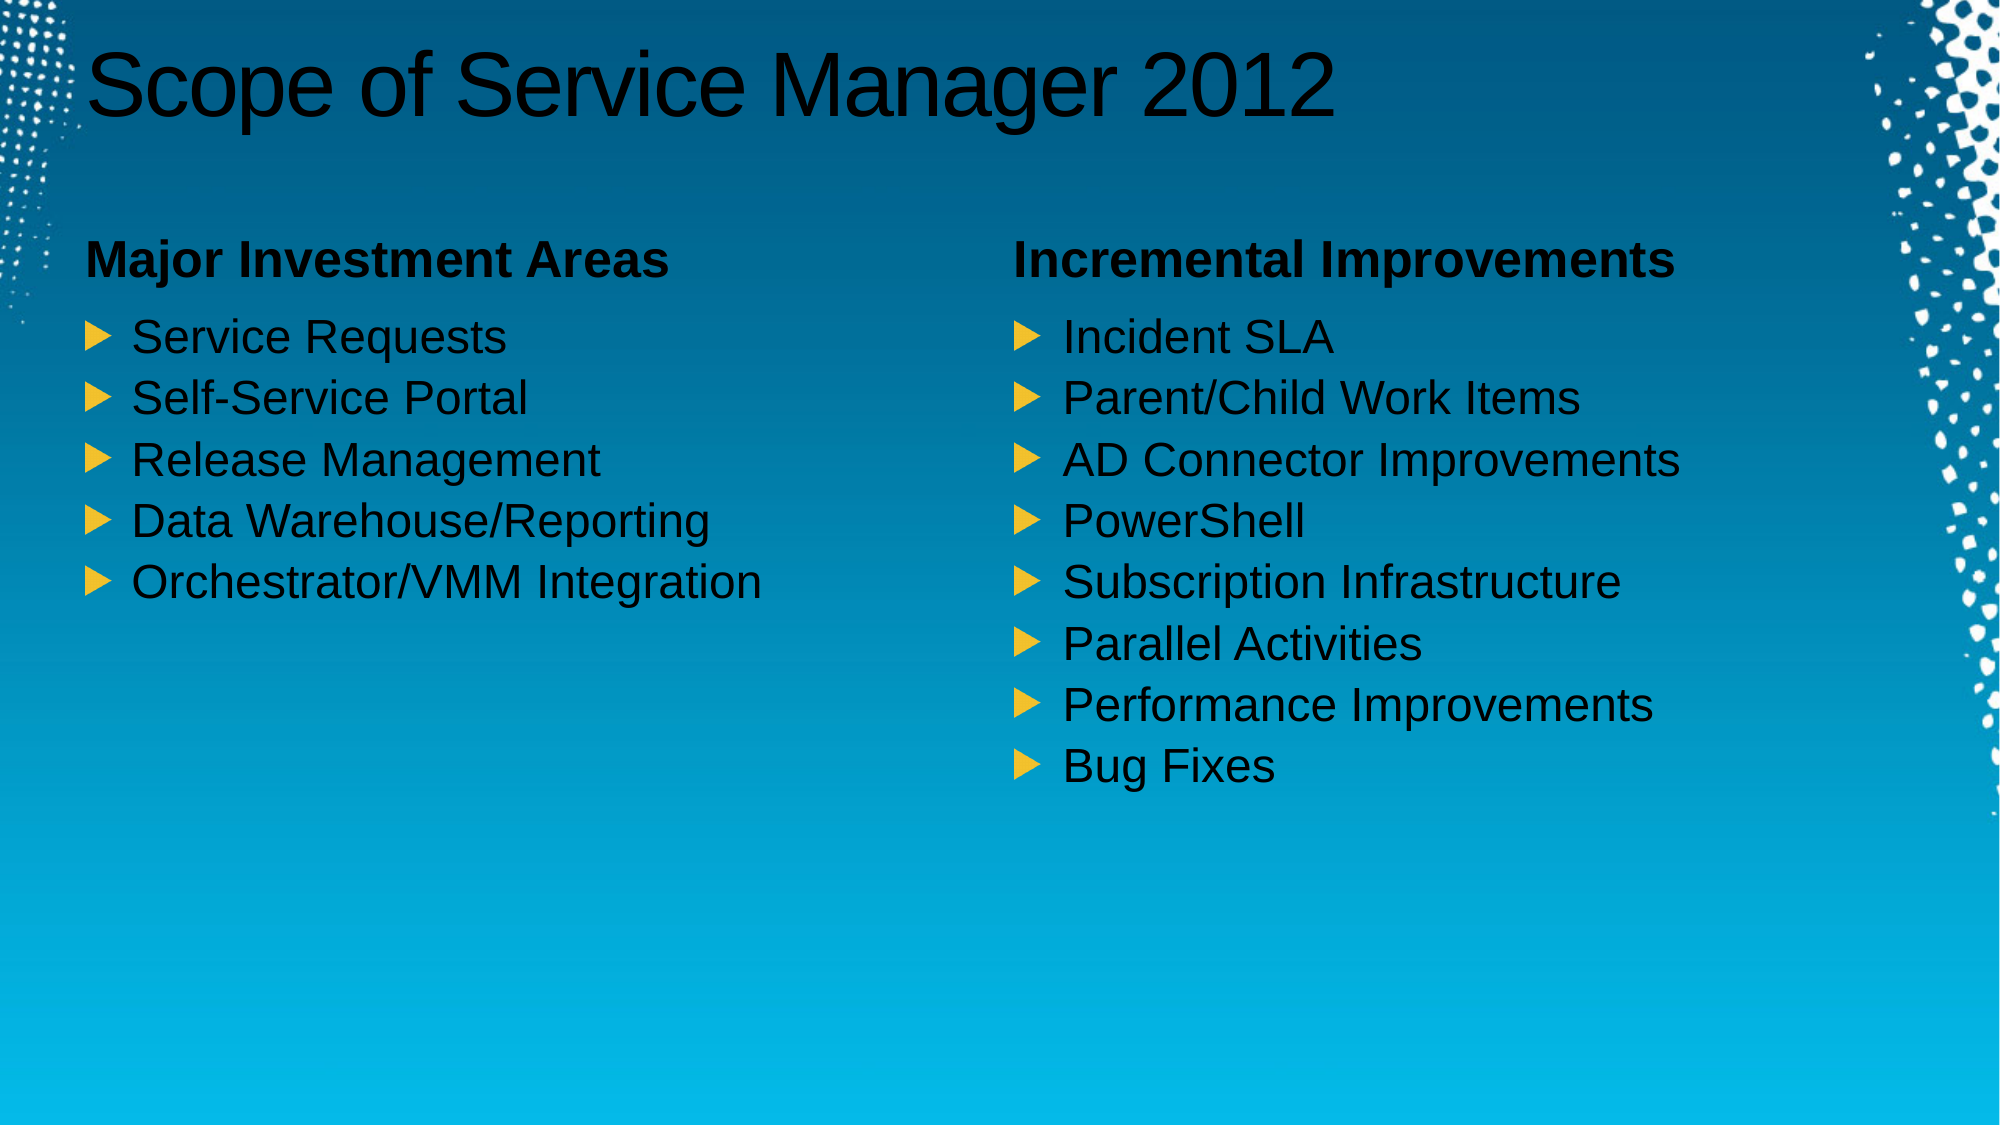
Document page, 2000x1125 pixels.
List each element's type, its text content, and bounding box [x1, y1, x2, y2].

picture [687, 568, 697, 597]
picture [10, 69, 17, 78]
picture [1567, 698, 1587, 719]
picture [1402, 637, 1407, 646]
picture [1475, 697, 1481, 711]
picture [16, 143, 21, 151]
picture [1935, 177, 1945, 189]
picture [1980, 460, 1987, 469]
picture [9, 84, 15, 91]
title Scope of Service Manager 2012 [85, 37, 1914, 138]
picture [54, 76, 60, 83]
picture [358, 575, 363, 594]
picture [1277, 576, 1282, 596]
picture [1935, 0, 2000, 306]
picture [1139, 688, 1149, 720]
picture [1935, 431, 1946, 449]
picture [1957, 187, 1971, 200]
picture [1988, 547, 2000, 561]
picture [33, 0, 42, 10]
picture [226, 574, 231, 597]
picture [26, 57, 34, 68]
picture [1599, 575, 1618, 596]
picture [1015, 444, 1039, 471]
picture [1983, 404, 1992, 414]
picture [1164, 586, 1169, 596]
picture [1015, 383, 1039, 410]
picture [1926, 344, 1939, 358]
picture [86, 444, 110, 471]
picture [1948, 413, 1958, 424]
picture [619, 575, 624, 596]
picture [58, 32, 66, 41]
picture [1068, 572, 1091, 595]
picture [1970, 426, 1980, 436]
picture [425, 566, 440, 597]
picture [1394, 697, 1399, 720]
list Incident SLA Parent/Child Work Items AD Connector Improvements PowerShell Subscription Infrastructure Parallel Activities Performance Improvements Bug Fixes [1014, 312, 1914, 572]
picture [1314, 698, 1334, 719]
picture [1950, 359, 1960, 366]
picture [1929, 27, 1945, 45]
picture [1914, 164, 1923, 177]
picture [56, 47, 64, 55]
picture [3, 10, 11, 18]
picture [1015, 750, 1038, 778]
picture [42, 31, 53, 39]
picture [1981, 604, 2000, 620]
picture [1991, 747, 2000, 765]
picture [1982, 714, 1993, 729]
picture [1554, 697, 1559, 720]
picture [1464, 698, 1469, 719]
picture [1963, 335, 1972, 344]
picture [1978, 517, 1987, 527]
picture [1380, 697, 1385, 720]
picture [17, 129, 23, 136]
picture [1988, 691, 2000, 709]
list Major Investment Areas [85, 237, 986, 289]
picture [1952, 502, 1967, 516]
picture [1015, 506, 1039, 533]
picture [1125, 758, 1131, 780]
picture [29, 27, 38, 38]
picture [1098, 698, 1118, 719]
picture [1370, 574, 1375, 597]
picture [634, 574, 638, 605]
picture [1083, 767, 1091, 780]
picture [1991, 637, 2000, 652]
picture [1945, 213, 1955, 220]
picture [1224, 697, 1229, 720]
picture [1292, 575, 1297, 594]
picture [1415, 648, 1420, 658]
picture [1268, 770, 1273, 780]
picture [1015, 628, 1039, 655]
picture [1963, 589, 1976, 607]
picture [1973, 368, 1982, 380]
picture [1083, 690, 1091, 706]
picture [1249, 697, 1257, 720]
picture [331, 574, 339, 597]
picture [238, 577, 258, 596]
picture [1963, 535, 1977, 550]
picture [1889, 152, 1901, 166]
picture [1963, 278, 1976, 291]
picture [1984, 349, 1992, 357]
picture [1156, 638, 1161, 659]
picture [1955, 557, 1965, 573]
picture [1412, 586, 1418, 597]
picture [1921, 0, 1934, 8]
picture [31, 131, 37, 138]
picture [1350, 630, 1360, 659]
picture [373, 575, 378, 596]
picture [1542, 572, 1551, 597]
picture [266, 576, 283, 594]
picture [1993, 321, 2000, 339]
picture [33, 116, 40, 124]
picture [1493, 574, 1503, 597]
picture [1269, 639, 1274, 658]
picture [1015, 567, 1039, 594]
picture [47, 0, 57, 10]
picture [1915, 109, 1924, 119]
picture [1449, 698, 1454, 717]
picture [1928, 399, 1939, 415]
picture [1942, 465, 1958, 483]
picture [34, 101, 43, 111]
picture [188, 577, 193, 596]
picture [1979, 657, 1995, 676]
picture [1316, 636, 1323, 655]
picture [1462, 572, 1471, 597]
picture [16, 22, 23, 34]
picture [1015, 322, 1039, 349]
picture [1958, 445, 1968, 460]
picture [1228, 761, 1248, 780]
picture [0, 40, 9, 45]
picture [1290, 700, 1295, 719]
picture [1500, 698, 1520, 716]
picture [1995, 582, 2000, 595]
picture [1209, 697, 1215, 720]
picture [0, 24, 9, 33]
picture [1141, 647, 1146, 659]
picture [1068, 628, 1091, 659]
picture [1487, 697, 1495, 716]
picture [1068, 750, 1089, 781]
picture [1608, 697, 1613, 720]
picture [0, 155, 5, 163]
picture [28, 42, 36, 53]
picture [1189, 637, 1208, 658]
picture [1941, 324, 1952, 332]
picture [1920, 257, 1932, 264]
picture [11, 55, 21, 64]
picture [1919, 367, 1930, 378]
picture [1938, 122, 1950, 133]
picture [86, 567, 110, 594]
picture [1329, 636, 1335, 651]
picture [488, 566, 493, 597]
picture [1238, 574, 1246, 597]
picture [24, 72, 32, 79]
picture [18, 0, 29, 6]
picture [1236, 709, 1242, 720]
picture [1955, 246, 1965, 256]
picture [1292, 631, 1301, 659]
picture [318, 586, 324, 597]
picture [1382, 572, 1392, 597]
picture [30, 14, 40, 23]
picture [677, 576, 682, 597]
picture [86, 322, 110, 349]
picture [1169, 698, 1174, 717]
picture [18, 13, 26, 19]
picture [1969, 625, 1985, 642]
list Incremental Improvements [1014, 237, 1914, 289]
picture [33, 88, 42, 97]
picture [1932, 235, 1943, 241]
picture [592, 577, 612, 596]
picture [1953, 301, 1962, 312]
picture [1990, 492, 2000, 505]
picture [41, 59, 48, 67]
picture [45, 16, 55, 24]
picture [1113, 637, 1118, 659]
picture [86, 506, 110, 533]
picture [578, 570, 587, 597]
picture [1946, 525, 1956, 533]
picture [1251, 572, 1261, 597]
picture [1557, 574, 1567, 597]
picture [413, 566, 425, 594]
picture [1942, 269, 1953, 276]
picture [662, 585, 671, 597]
picture [1067, 591, 1084, 597]
picture [1972, 312, 1985, 322]
picture [473, 566, 478, 597]
picture [727, 575, 732, 596]
picture [1925, 141, 1935, 155]
picture [135, 566, 154, 597]
picture [1098, 647, 1104, 659]
picture [448, 566, 453, 597]
picture [1974, 683, 1985, 694]
picture [1619, 693, 1628, 720]
picture [1255, 759, 1260, 768]
picture [86, 383, 110, 410]
picture [567, 574, 572, 597]
picture [1935, 379, 1948, 391]
picture [155, 567, 165, 596]
picture [1138, 574, 1145, 596]
picture [712, 575, 717, 594]
picture [1519, 577, 1524, 596]
picture [1175, 575, 1180, 596]
picture [38, 74, 47, 80]
picture [1898, 188, 1912, 198]
picture [1946, 155, 1961, 167]
picture [753, 574, 758, 597]
picture [1151, 575, 1156, 584]
picture [1930, 291, 1941, 297]
picture [1425, 574, 1433, 597]
picture [1972, 570, 1986, 583]
picture [43, 42, 49, 53]
picture [1925, 87, 1941, 99]
picture [1994, 382, 2000, 391]
picture [1892, 212, 1902, 216]
picture [1922, 200, 1934, 207]
picture [1914, 308, 1929, 326]
picture [1277, 697, 1282, 720]
picture [513, 566, 518, 597]
picture [1540, 697, 1545, 720]
picture [1375, 639, 1395, 658]
picture [1166, 750, 1187, 781]
picture [55, 62, 62, 69]
picture [1439, 575, 1456, 596]
picture [1068, 689, 1083, 720]
picture [1154, 699, 1159, 719]
picture [13, 41, 25, 49]
picture [1634, 699, 1651, 717]
list Service Requests Self-Service Portal Release Management Data Warehouse/Reporting Orchestrator/VMM Integration [85, 312, 985, 565]
picture [288, 568, 298, 597]
picture [1913, 274, 1920, 291]
picture [1911, 223, 1918, 230]
picture [1317, 574, 1322, 597]
picture [1968, 481, 1978, 492]
picture [6, 97, 12, 105]
picture [344, 570, 353, 597]
picture [1236, 628, 1263, 659]
picture [1099, 574, 1109, 597]
picture [1992, 438, 2000, 448]
picture [1960, 392, 1970, 403]
picture [1420, 697, 1427, 720]
picture [1015, 689, 1039, 716]
